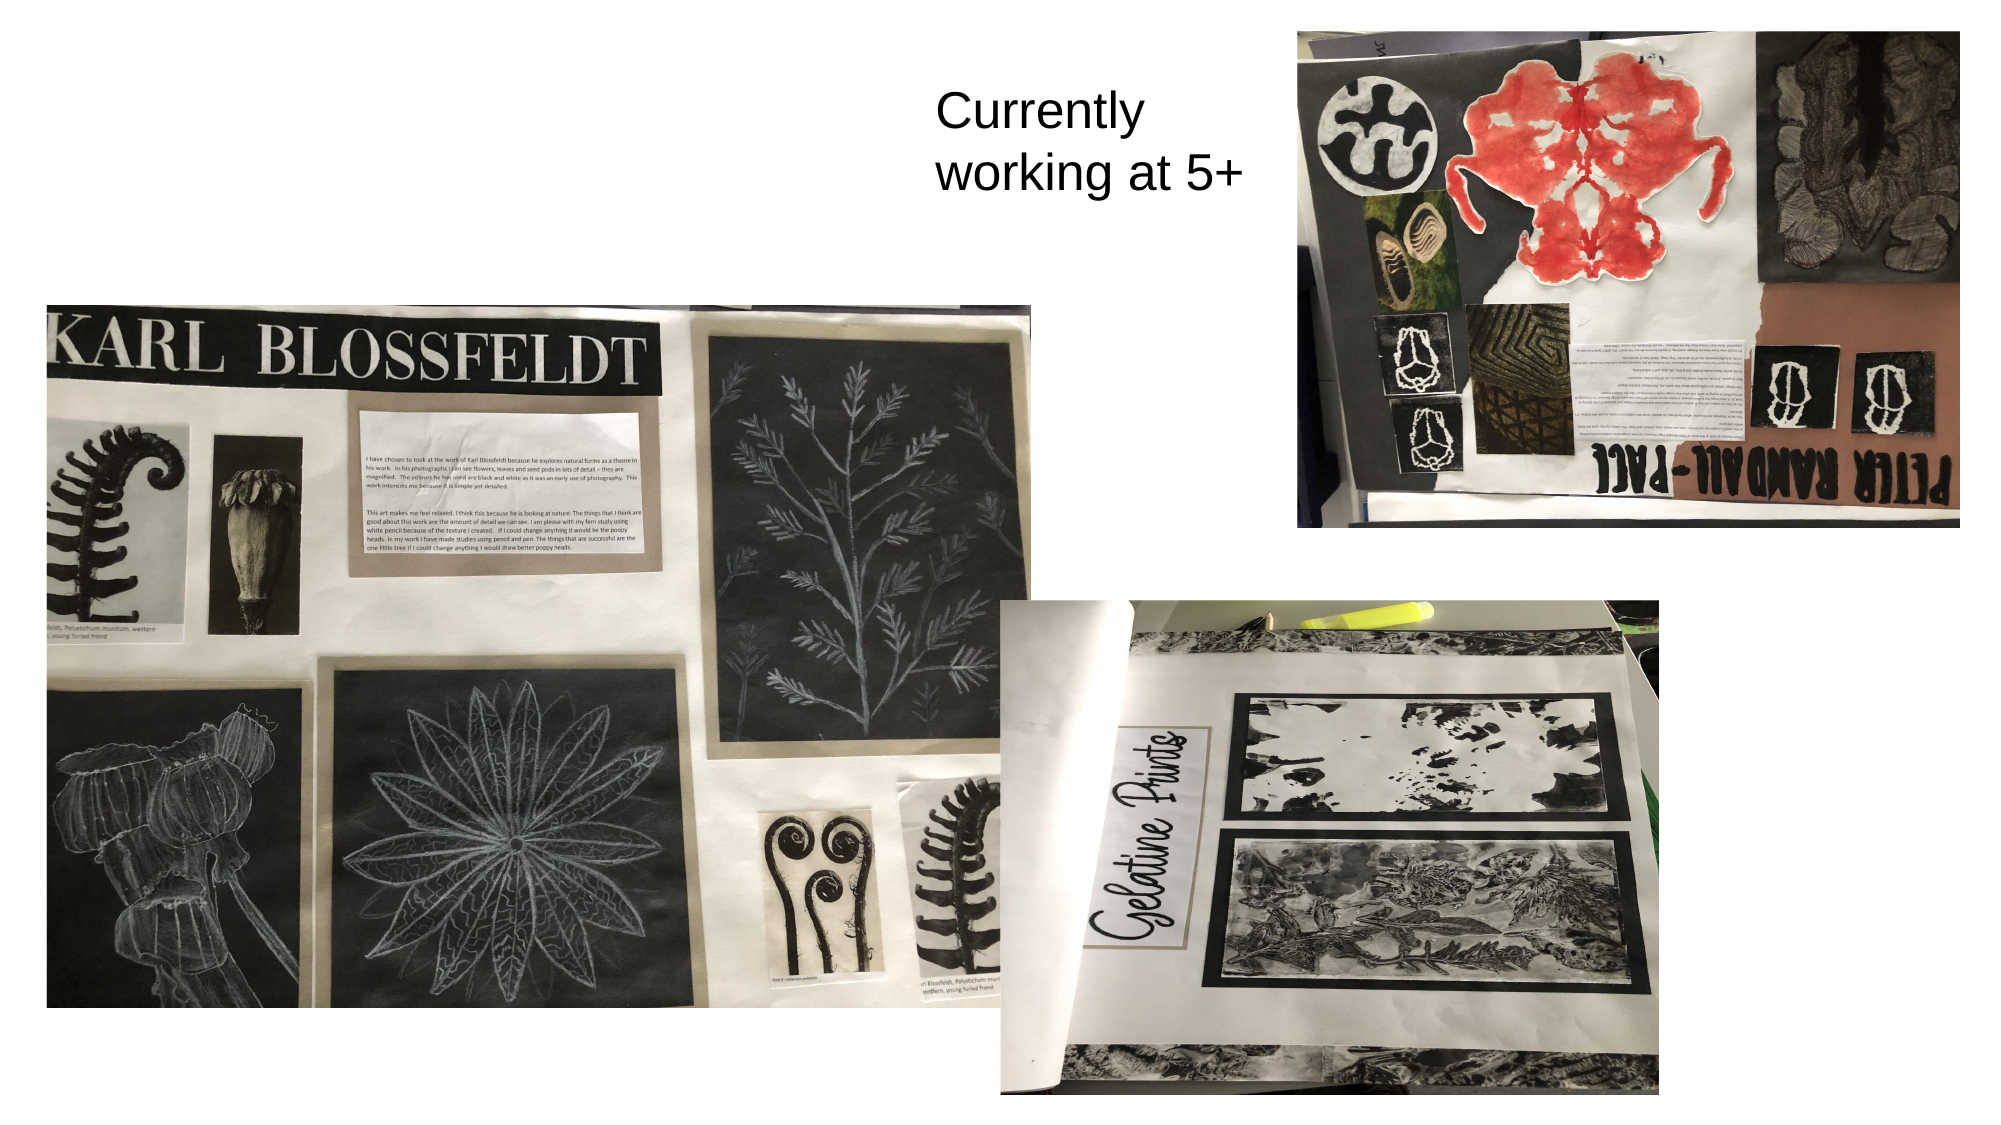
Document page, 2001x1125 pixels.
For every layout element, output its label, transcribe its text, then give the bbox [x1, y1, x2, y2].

text_box Currently working at 5+ [915, 56, 1274, 306]
picture [48, 0, 1959, 1125]
